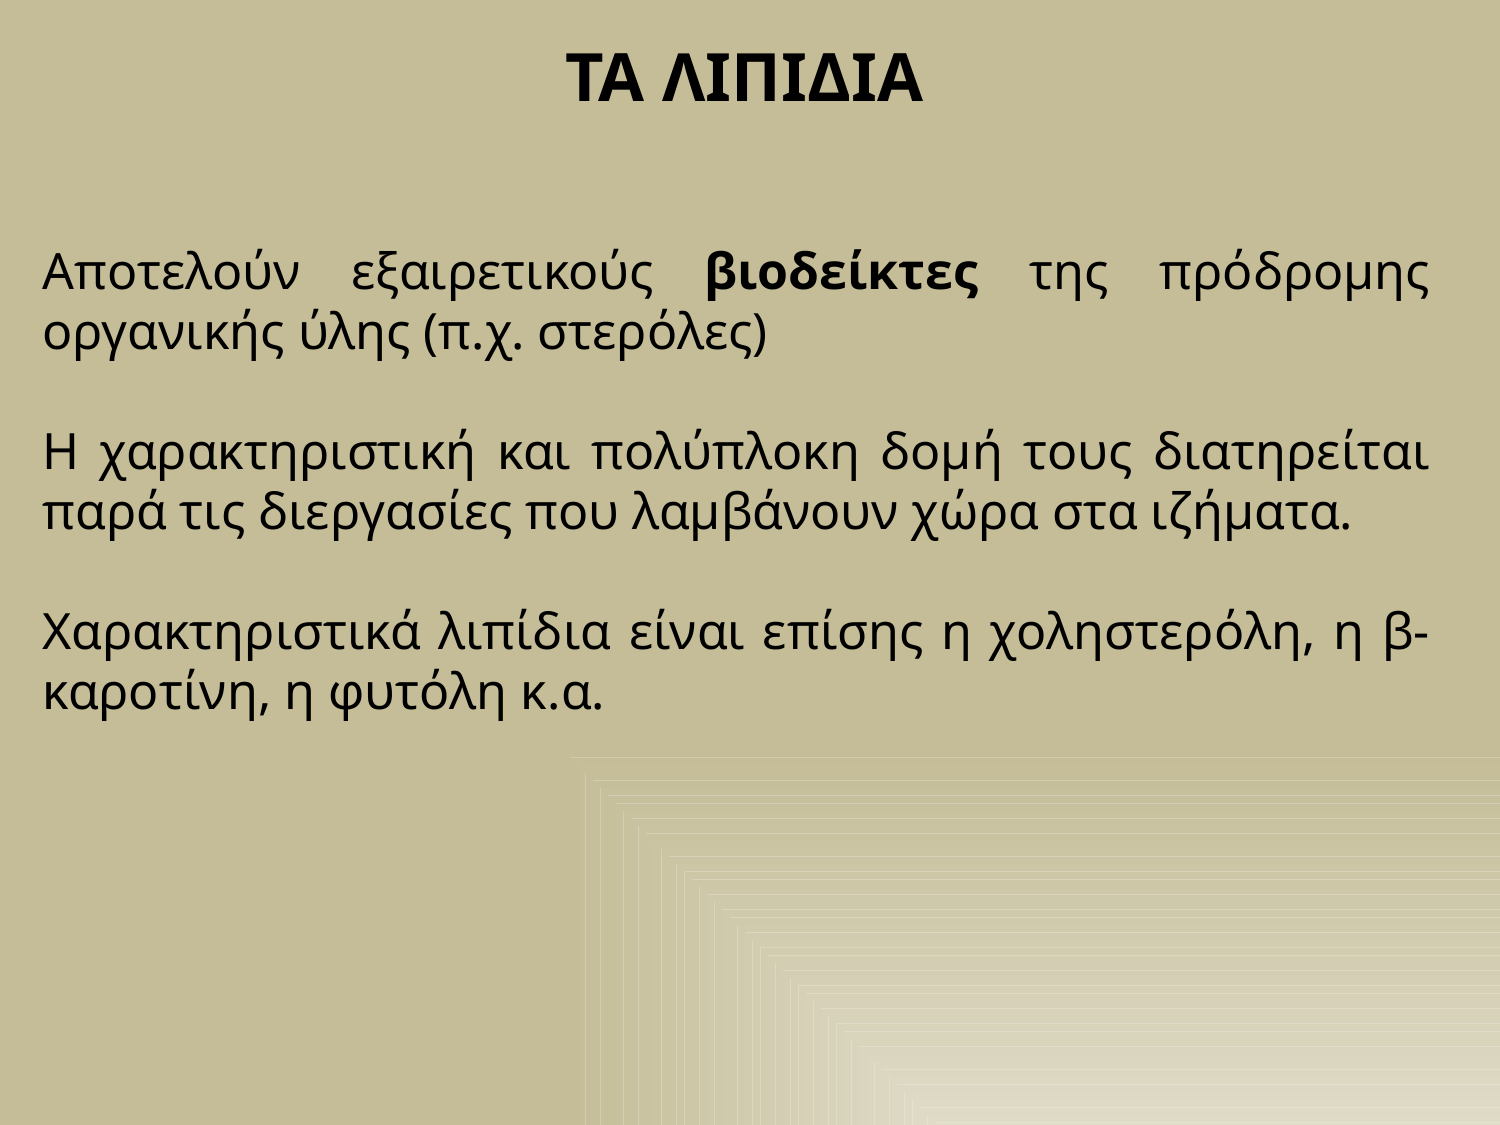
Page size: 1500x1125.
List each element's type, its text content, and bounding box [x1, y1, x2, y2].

text_box ΤΑ ΛΙΠΙΔΙΑ [147, 26, 1342, 122]
text_box Αποτελούν εξαιρετικούς βιοδείκτες της πρόδρομης οργανικής ύλης (π.χ. στερόλες) Η χαρακτηριστική και πολύπλοκη δομή τους διατηρείται παρά τις διεργασίες που λαμβάνουν χώρα στα ιζήματα. Χαρακτηριστικά λιπίδια είναι επίσης η χοληστερόλη, η β-καροτίνη, η φυτόλη κ.α. [27, 231, 1445, 727]
